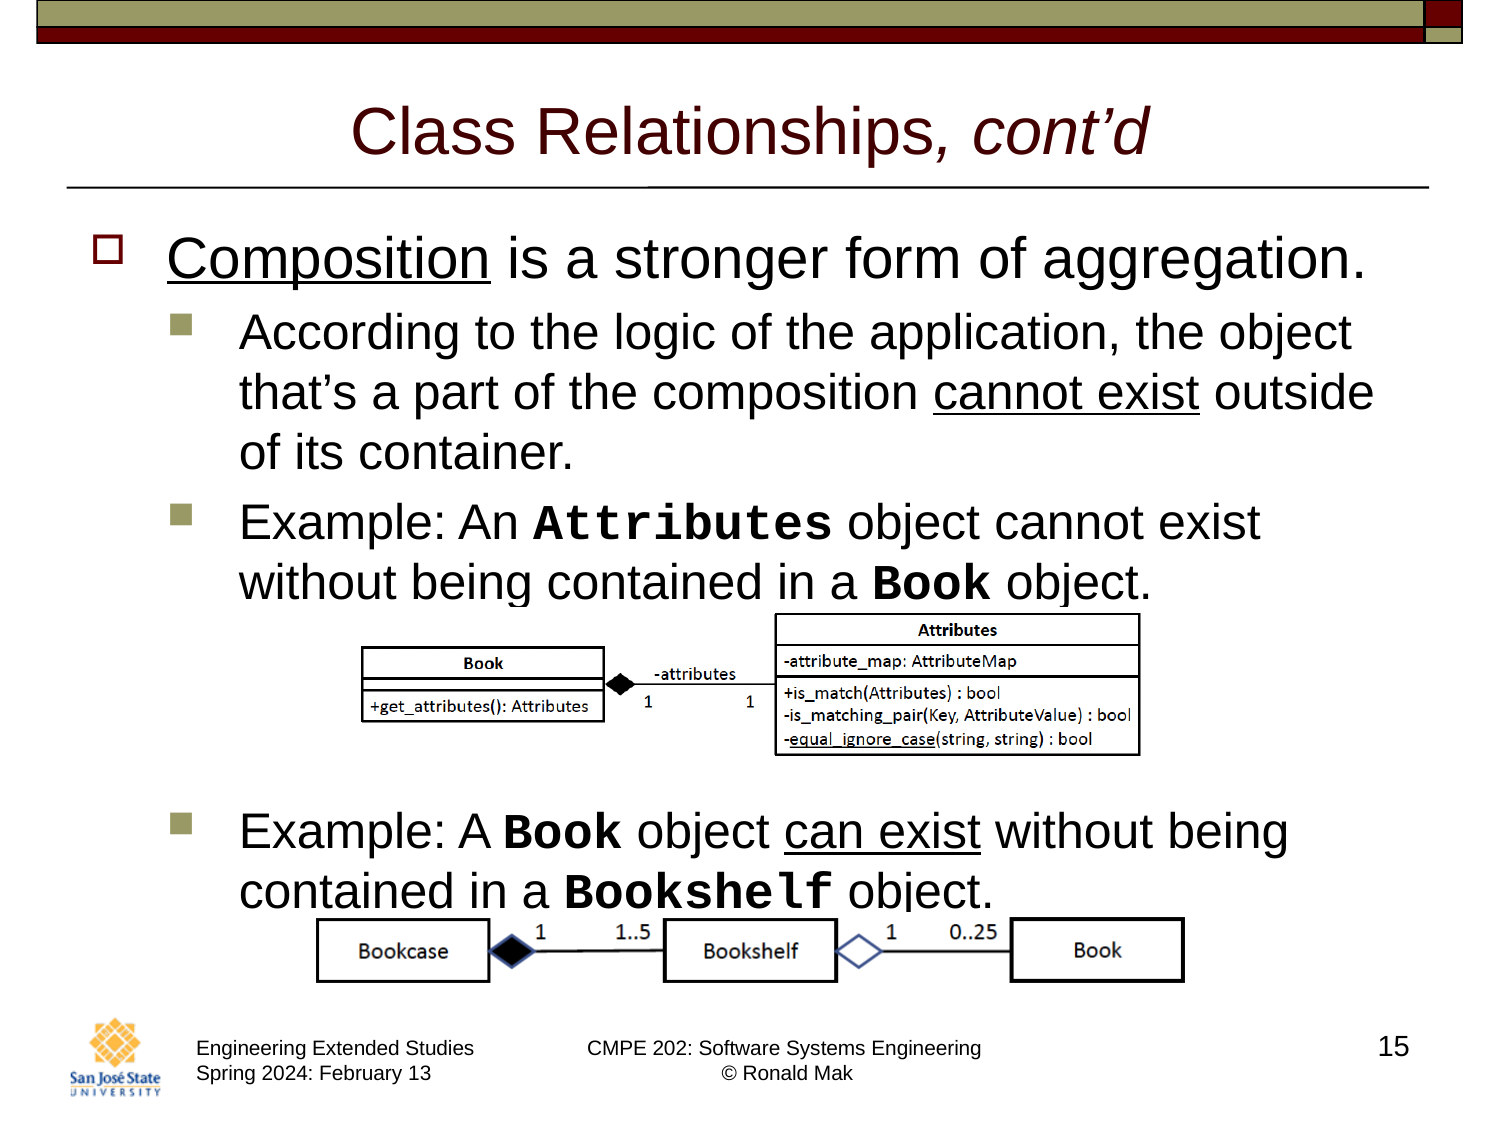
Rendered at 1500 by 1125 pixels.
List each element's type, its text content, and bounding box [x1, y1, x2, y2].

picture [311, 912, 1189, 989]
picture [356, 607, 1144, 761]
title Class Relationships, cont’d [75, 67, 1425, 175]
picture [60, 1012, 166, 1112]
slide_number 15 [1305, 1020, 1425, 1096]
list Composition is a stronger form of aggregation. According to the logic of the application, the object that’s a part of the composition cannot exist outside of its container. Example: An Attributes object cannot exist without being contained in a Book object. Example: A Book object can exist without being contained in a Bookshelf object. [75, 212, 1425, 893]
